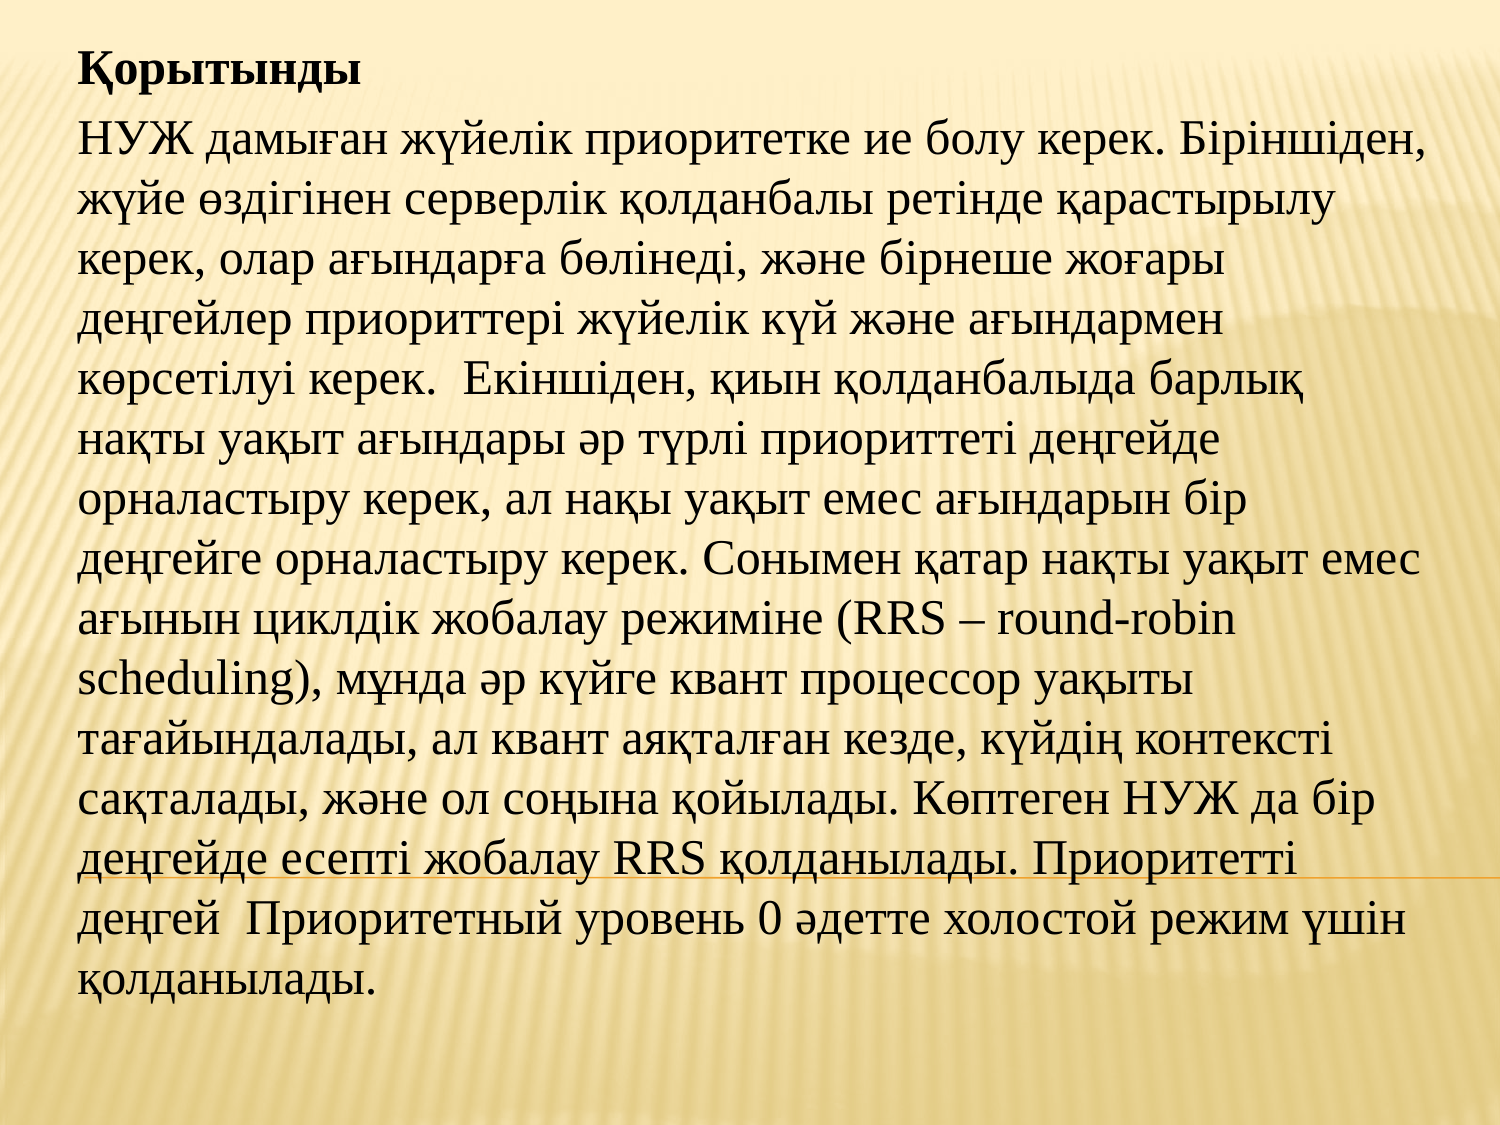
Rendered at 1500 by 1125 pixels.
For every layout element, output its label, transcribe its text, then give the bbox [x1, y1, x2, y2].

subtitle Қорытынды НУЖ дамыған жүйелік приоритетке ие болу керек. Біріншіден, жүйе өздігінен серверлік қолданбалы ретінде қарастырылу керек, олар ағындарға бөлінеді, және бірнеше жоғары деңгейлер приориттері жүйелік күй және ағындармен көрсетілуі керек. Екіншіден, қиын қолданбалыда барлық нақты уақыт ағындары әр түрлі приориттеті деңгейде орналастыру керек, ал нақы уақыт емес ағындарын бір деңгейге орналастыру керек. Сонымен қатар нақты уақыт емес ағынын циклдік жобалау режиміне (RRS – round-robin scheduling), мұнда әр күйге квант процессор уақыты тағайындалады, ал квант аяқталған кезде, күйдің контексті сақталады, және ол соңына қойылады. Көптеген НУЖ да бір деңгейде есепті жобалау RRS қолданылады. Приоритетті деңгей Приоритетный уровень 0 әдетте холостой режим үшін қолданылады. [62, 637, 1450, 1083]
